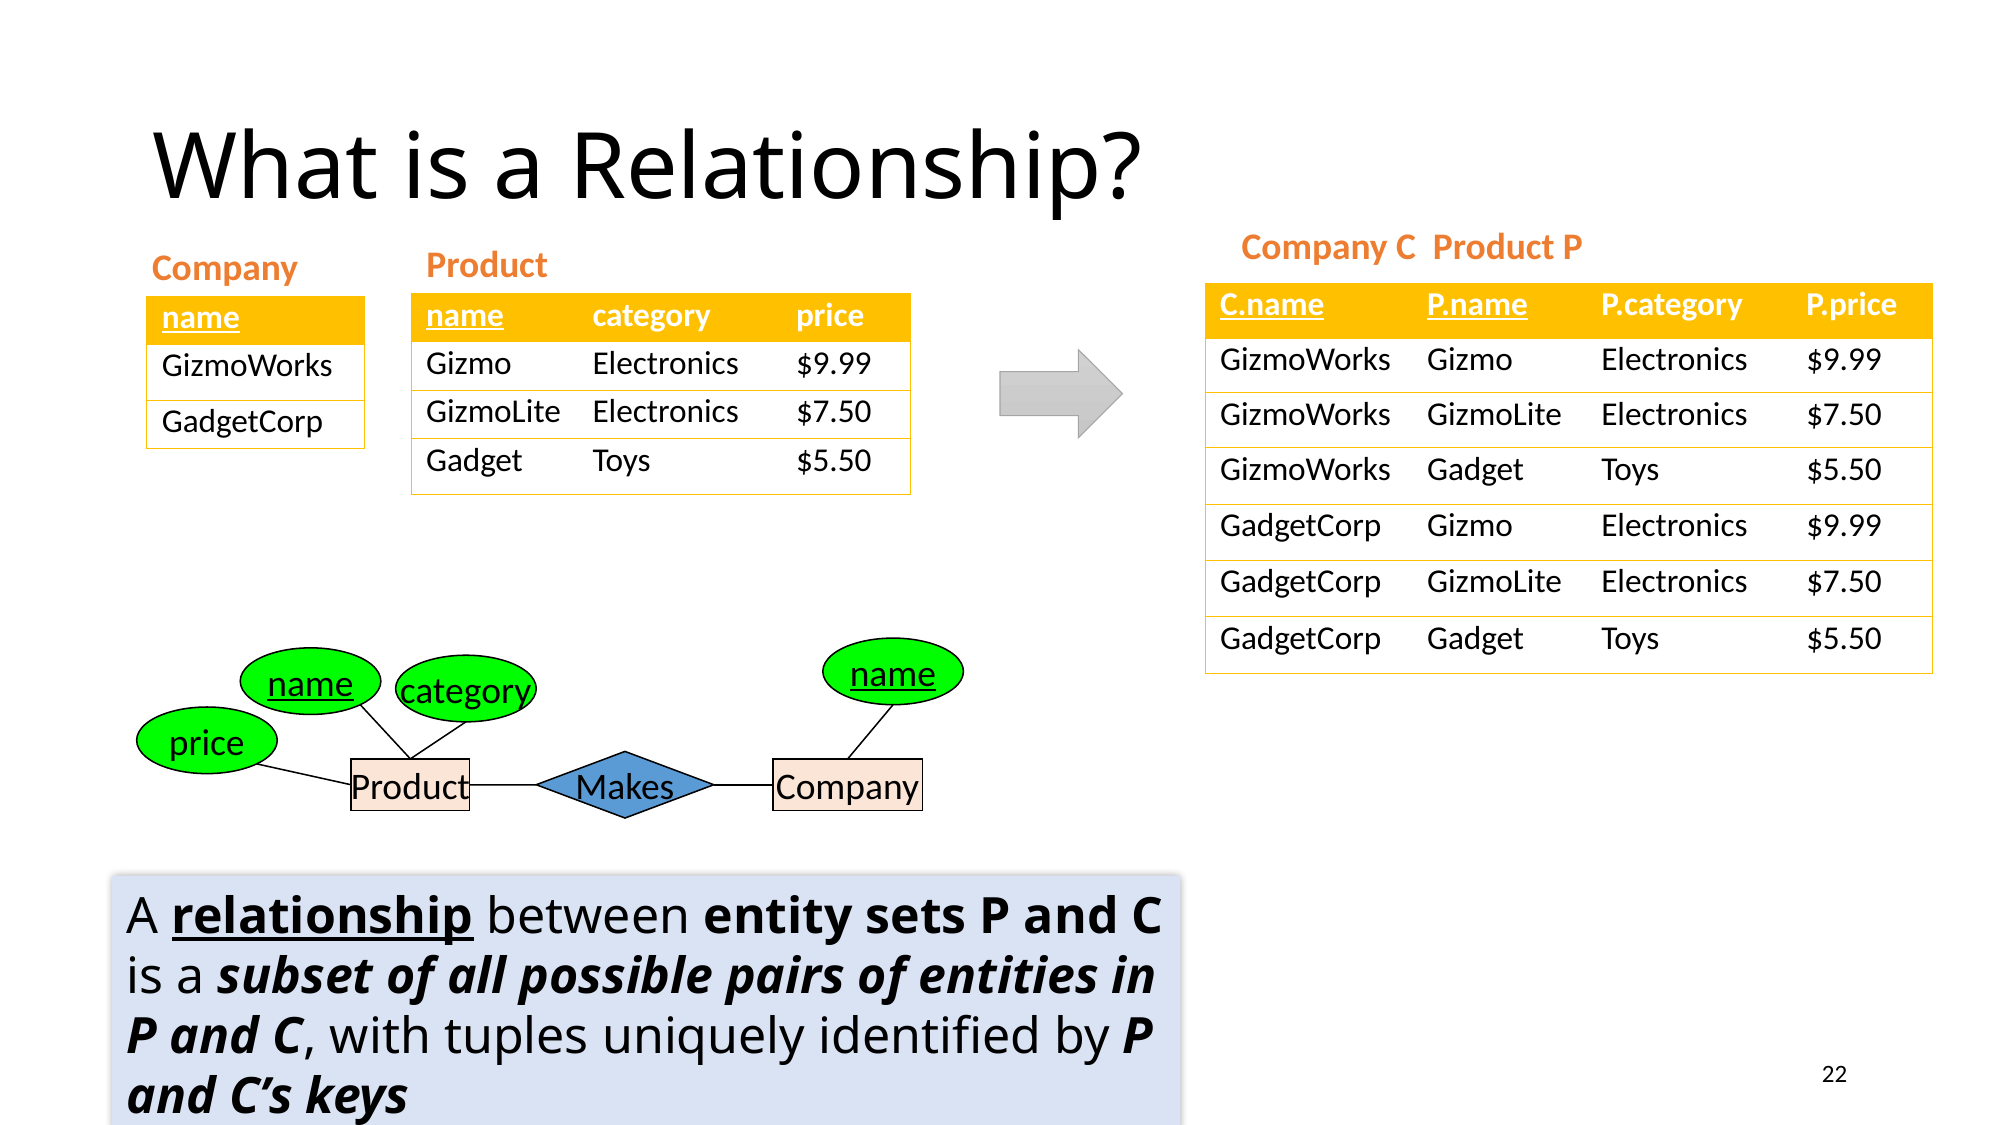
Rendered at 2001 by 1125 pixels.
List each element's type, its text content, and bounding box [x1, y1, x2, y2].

table_cell GadgetCorp [147, 401, 364, 448]
table_cell Electronics [578, 342, 781, 390]
table_header name [147, 297, 364, 344]
table_cell GizmoWorks [1206, 448, 1412, 504]
table_header C.name [1206, 284, 1412, 338]
table_cell GadgetCorp [1206, 505, 1412, 560]
table_header P.name [1412, 284, 1586, 338]
table_header name [412, 294, 578, 341]
table_cell Gadget [1412, 448, 1586, 504]
table_cell GizmoLite [1412, 393, 1586, 447]
table_cell GizmoWorks [1206, 339, 1412, 392]
table_cell GadgetCorp [1206, 617, 1412, 673]
table_cell Toys [1586, 617, 1791, 673]
table_header price [781, 294, 910, 341]
table_cell Gizmo [412, 342, 578, 390]
table_cell $7.50 [1791, 393, 1932, 447]
table_cell Electronics [1586, 505, 1791, 560]
table_cell $7.50 [1791, 561, 1932, 616]
text_box Product [411, 232, 564, 293]
table_cell Electronics [1586, 561, 1791, 616]
table_cell GizmoLite [1412, 561, 1586, 616]
table_header P.category [1586, 284, 1791, 338]
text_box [136, 638, 964, 819]
table_cell Gadget [412, 439, 578, 494]
table_cell $9.99 [781, 342, 910, 390]
table_cell $9.99 [1791, 339, 1932, 392]
table_cell GizmoLite [412, 391, 578, 438]
table_cell Electronics [1586, 393, 1791, 447]
text_box A relationship between entity sets P and C is a subset of all possible pairs of entities in P and C, with tuples uniquely identified by P and C’s keys [111, 875, 1181, 1125]
table_cell GadgetCorp [1206, 561, 1412, 616]
table_cell Toys [578, 439, 781, 494]
table_cell Gadget [1412, 617, 1586, 673]
table_cell $5.50 [781, 439, 910, 494]
title What is a Relationship? [137, 59, 1863, 278]
table_cell $5.50 [1791, 617, 1932, 673]
table_header P.price [1791, 284, 1932, 338]
table_cell $7.50 [781, 391, 910, 438]
table_cell GizmoWorks [147, 345, 364, 400]
table_cell GizmoWorks [1206, 393, 1412, 447]
table_cell Gizmo [1412, 339, 1586, 392]
table_cell Toys [1586, 448, 1791, 504]
table_cell Electronics [578, 391, 781, 438]
table_cell $5.50 [1791, 448, 1932, 504]
table_cell Gizmo [1412, 505, 1586, 560]
table_header category [578, 294, 781, 341]
text_box [999, 348, 1124, 439]
table_cell $9.99 [1791, 505, 1932, 560]
table_cell Electronics [1586, 339, 1791, 392]
slide_number 22 [1412, 1042, 1863, 1103]
text_box Company [137, 235, 314, 296]
